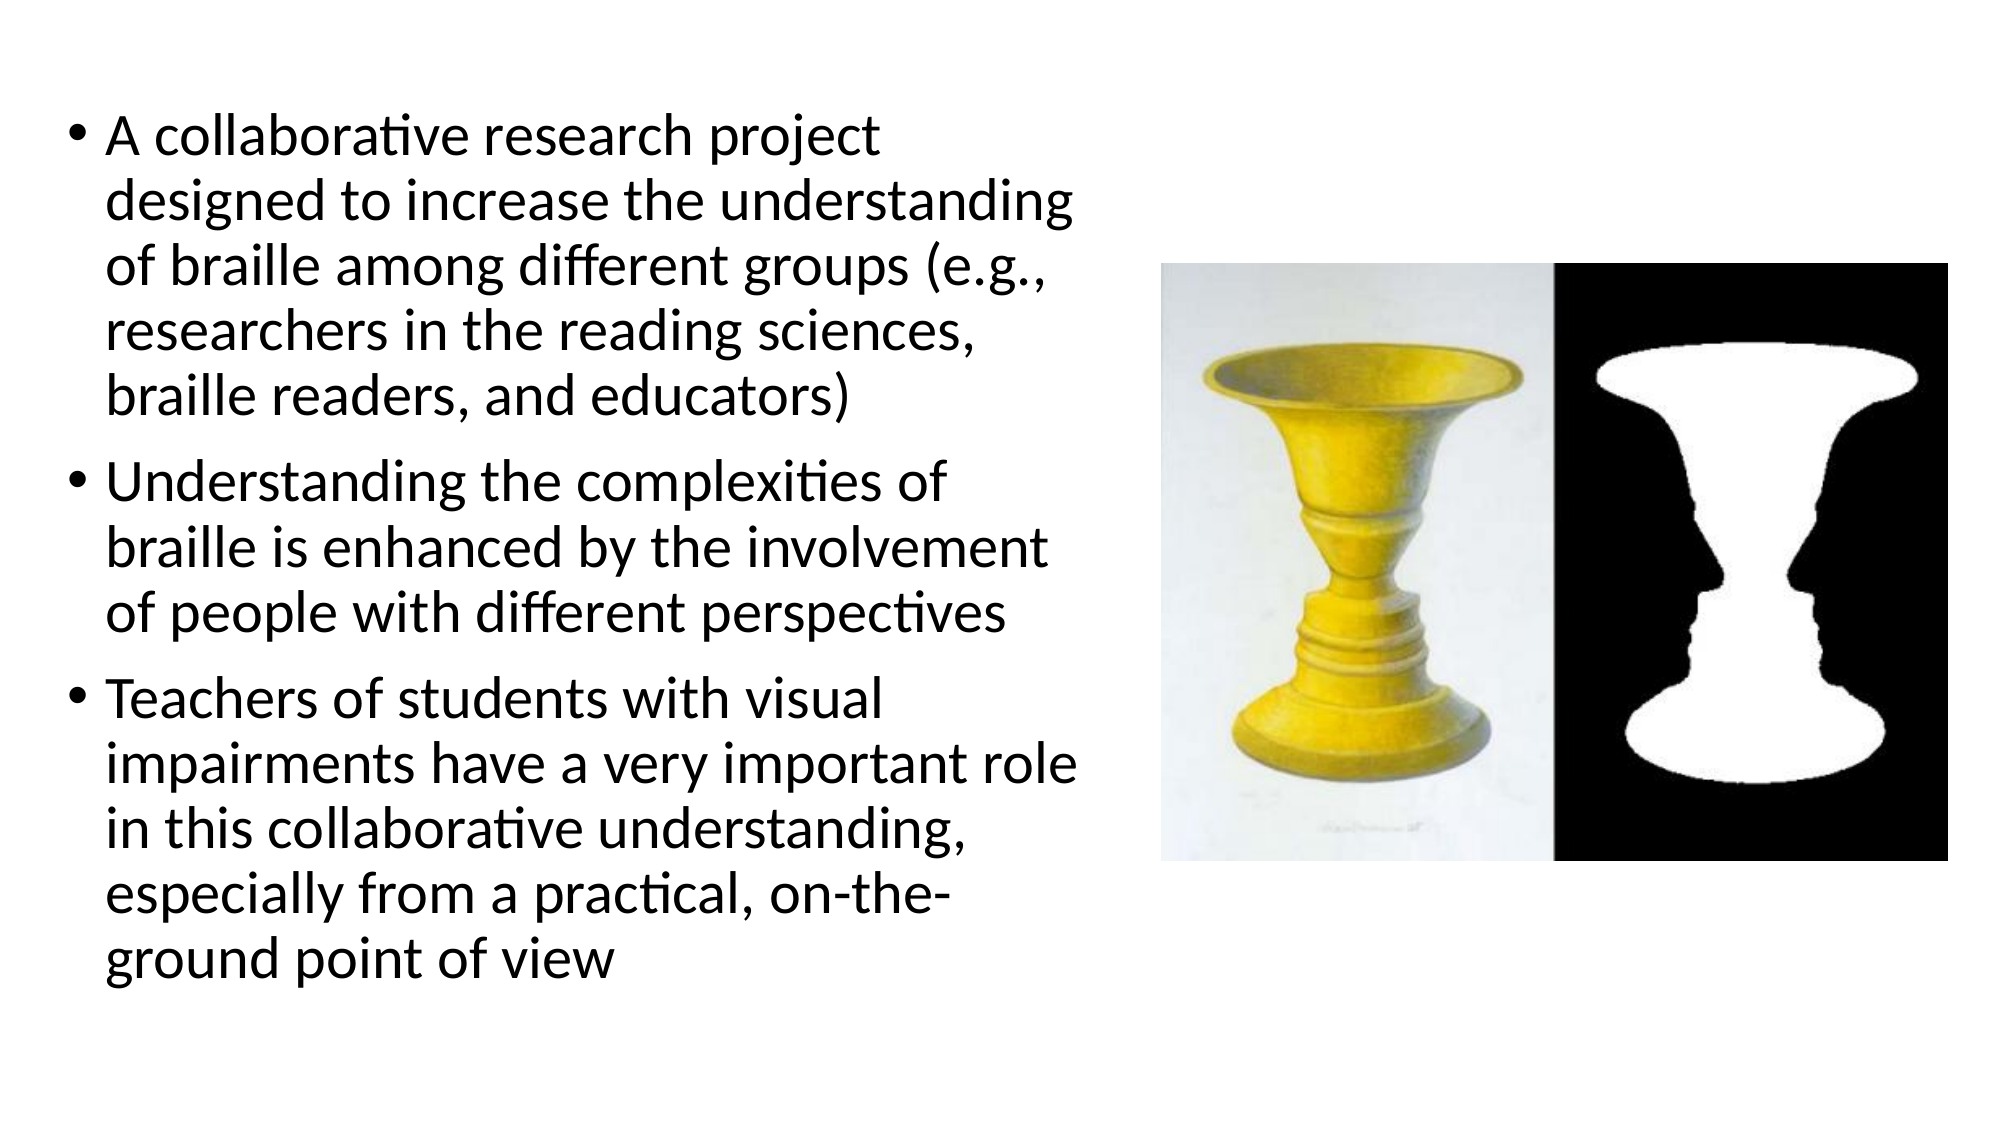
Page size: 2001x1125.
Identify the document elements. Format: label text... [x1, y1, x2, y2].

list A collaborative research project designed to increase the understanding of braille among different groups (e.g., researchers in the reading sciences, braille readers, and educators) Understanding the complexities of braille is enhanced by the involvement of people with different perspectives Teachers of students with visual impairments have a very important role in this collaborative understanding, especially from a practical, on-the-ground point of view [52, 95, 1125, 1125]
picture [1161, 263, 1948, 861]
